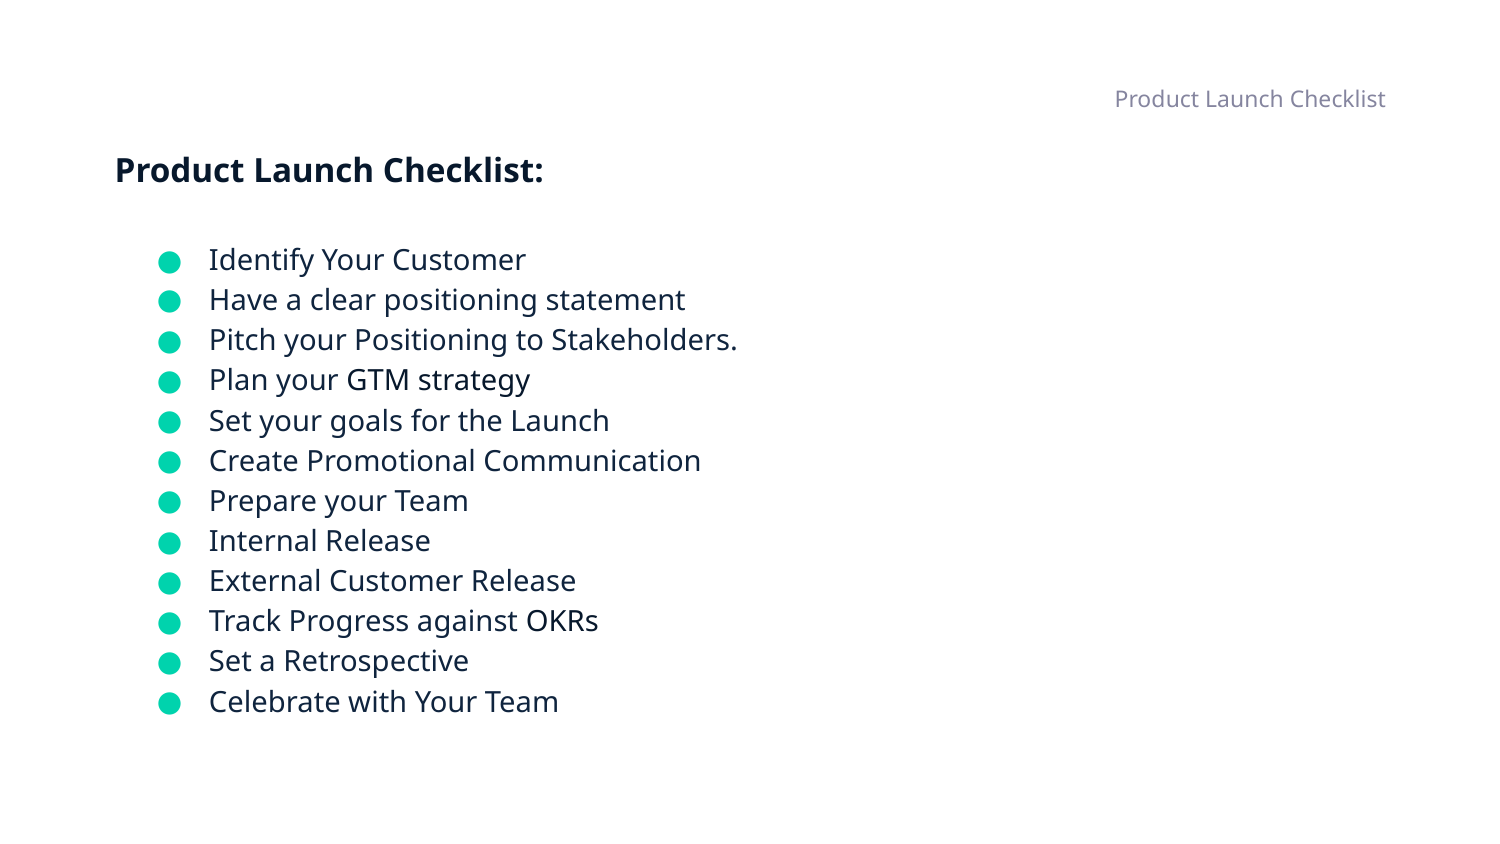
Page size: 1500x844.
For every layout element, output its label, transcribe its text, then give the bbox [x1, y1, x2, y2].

title Product Launch Checklist [749, 69, 1402, 119]
list Identify Your Customer Have a clear positioning statement Pitch your Positioning to Stakeholders. Plan your GTM strategy Set your goals for the Launch Create Promotional Communication Prepare your Team Internal Release External Customer Release Track Progress against OKRs Set a Retrospective Celebrate with Your Team [118, 220, 1082, 725]
title Product Launch Checklist: [99, 134, 1073, 205]
